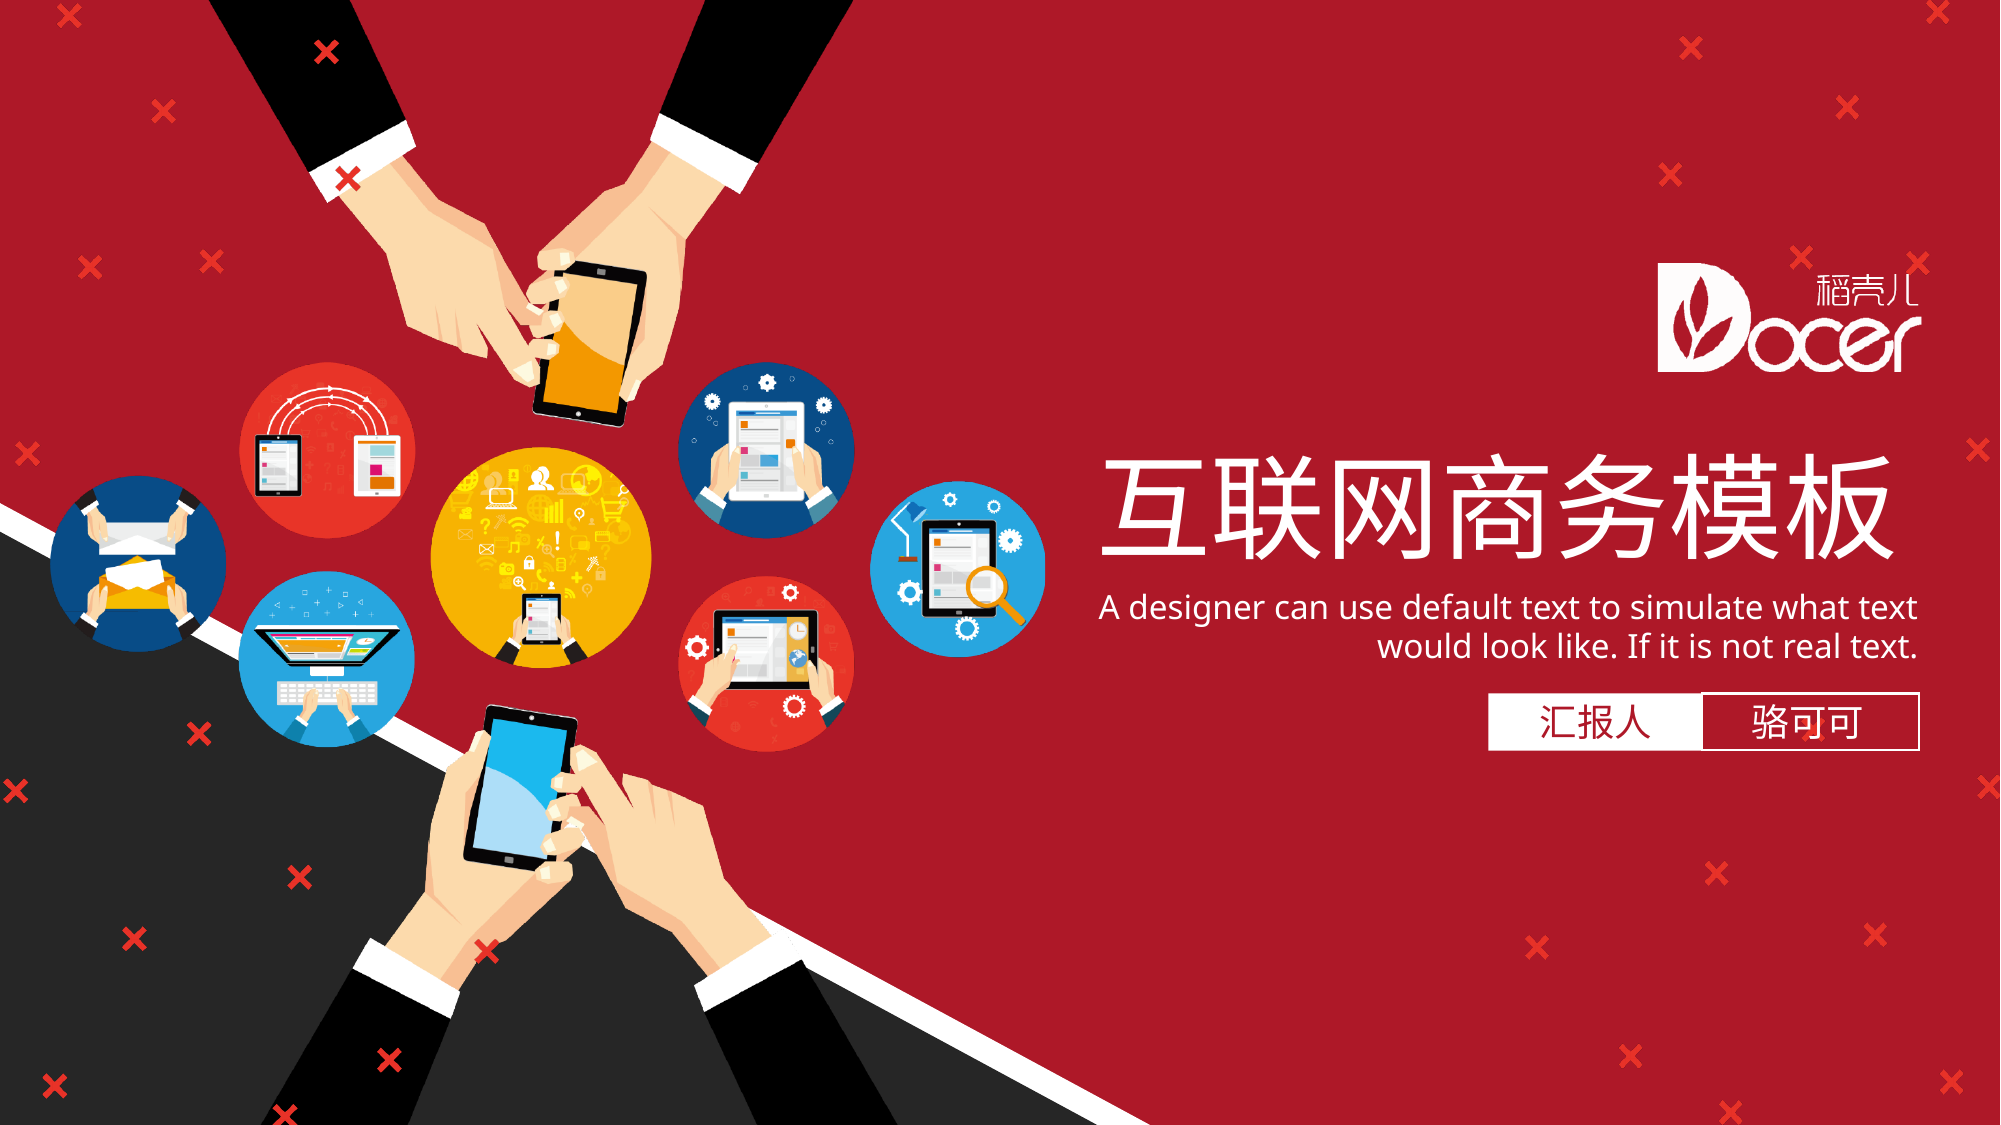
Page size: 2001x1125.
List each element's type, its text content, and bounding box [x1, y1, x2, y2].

text_box A designer can use default text to simulate what text would look like. If it is not real text. [1150, 581, 1524, 673]
text_box 互联网商务模板 [1081, 428, 1524, 581]
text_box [1046, 503, 1150, 1125]
picture [1524, 0, 2000, 1125]
text_box [1487, 692, 1524, 752]
picture [3, 0, 1046, 1125]
